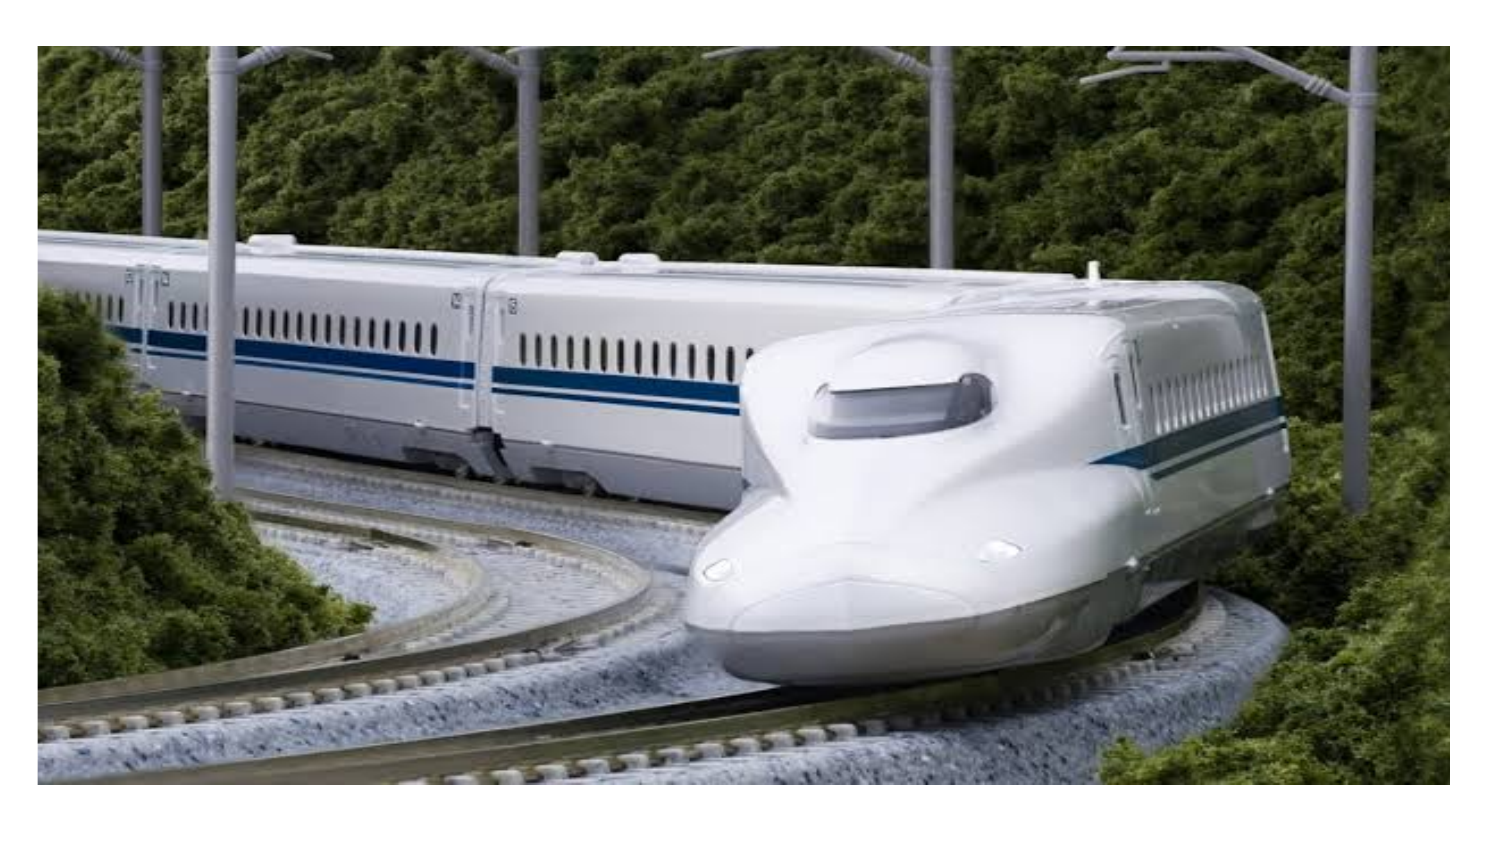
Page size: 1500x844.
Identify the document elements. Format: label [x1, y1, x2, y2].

picture [37, 46, 1451, 785]
